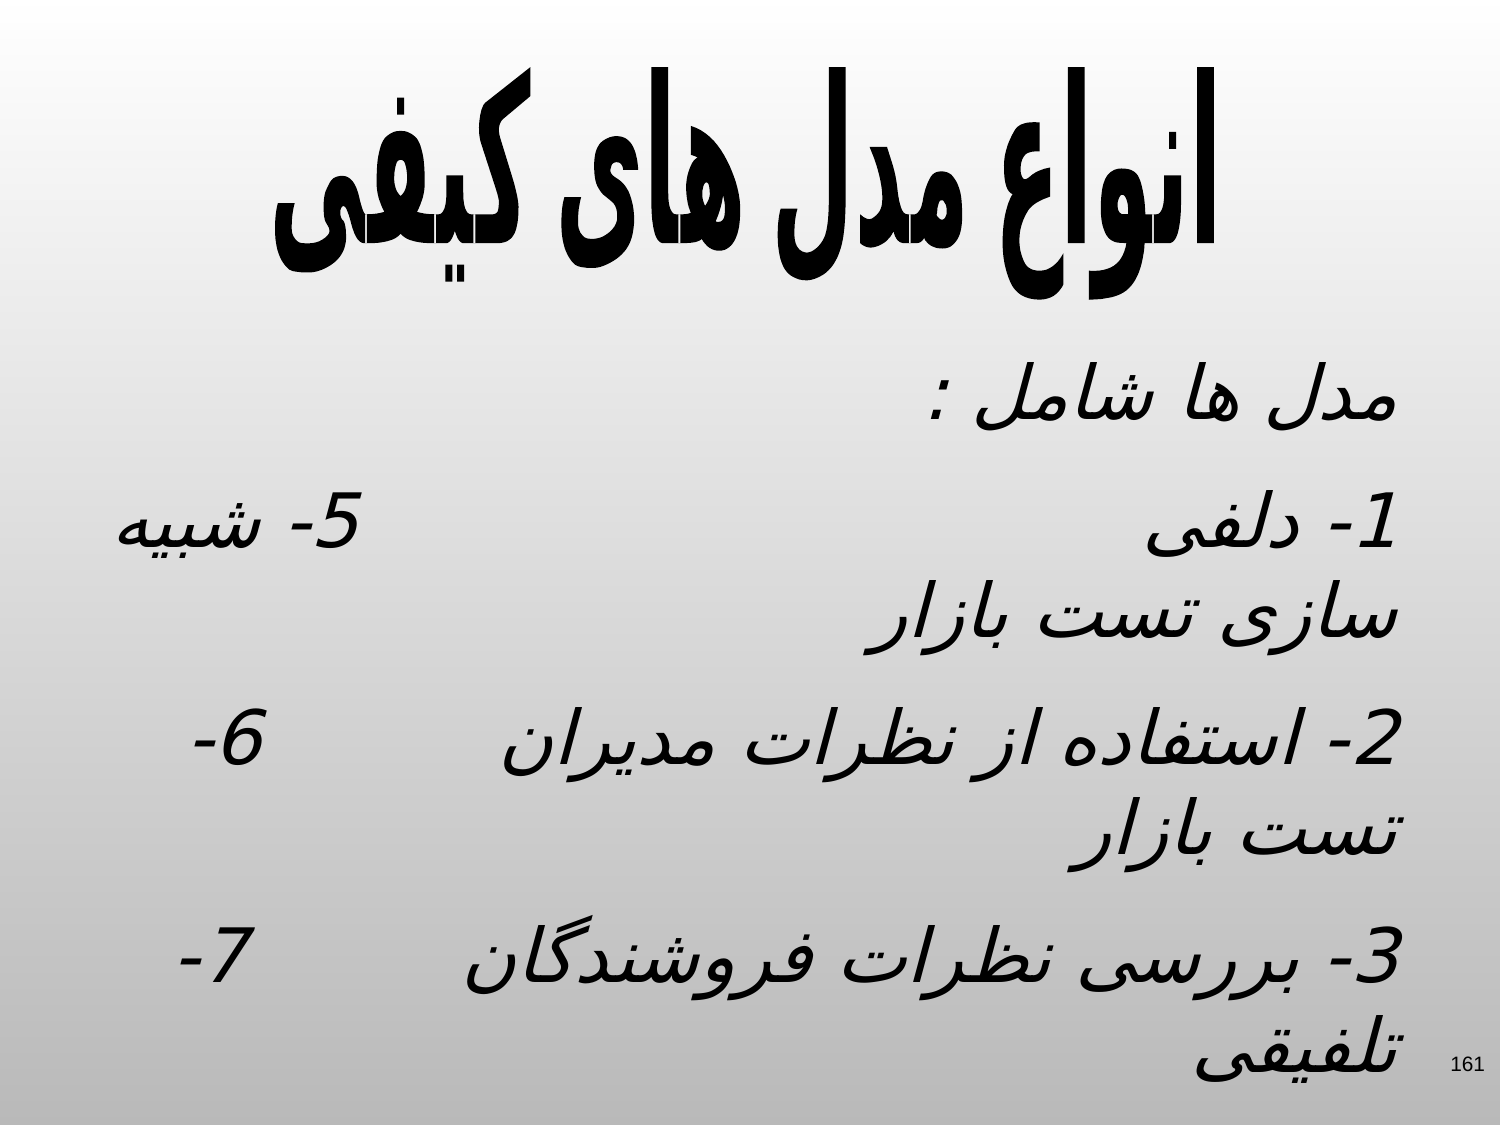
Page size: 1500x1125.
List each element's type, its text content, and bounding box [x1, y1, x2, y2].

text_box مدل ها شامل : 1- دلفی 5- شبیه سازی تست بازار 2- استفاده از نظرات مدیران 6- تست بازار 3- بررسی نظرات فروشندگان 7- تلفیقی 4- بررسی قصد خریداران [74, 337, 1413, 1125]
slide_number 161 [1413, 1024, 1500, 1103]
